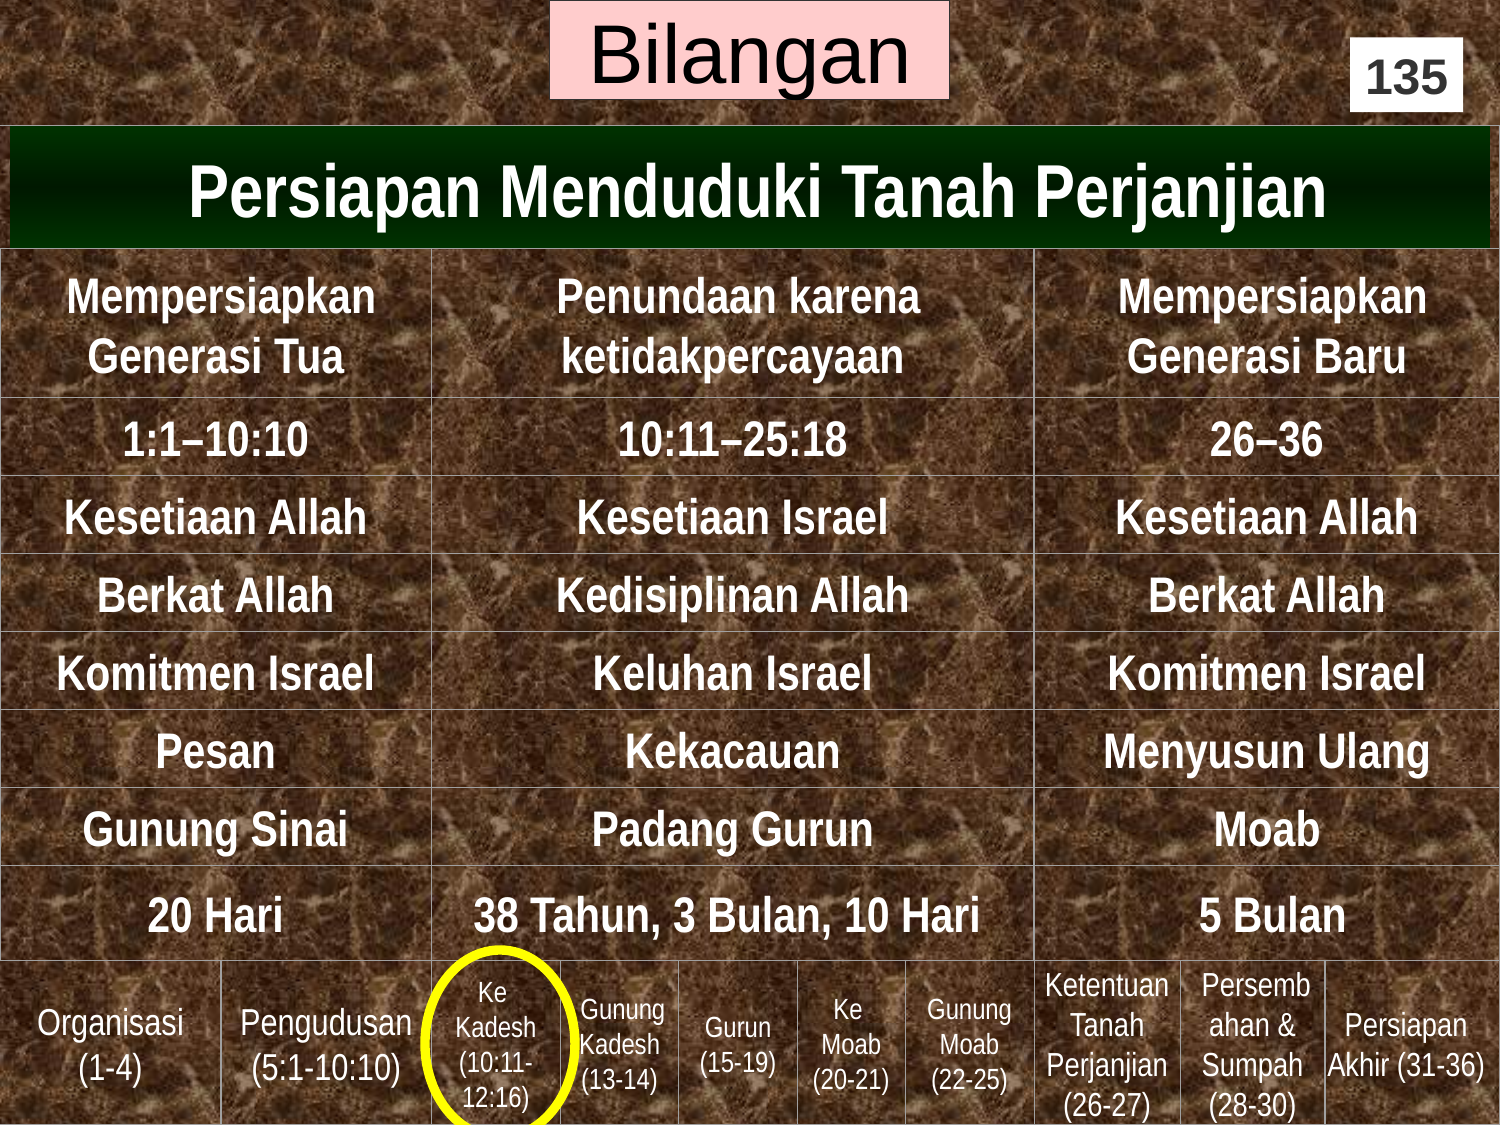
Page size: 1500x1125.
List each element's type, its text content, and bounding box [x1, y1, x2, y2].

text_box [431, 397, 1031, 473]
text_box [0, 397, 429, 474]
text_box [1033, 786, 1500, 864]
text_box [0, 708, 430, 786]
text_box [1033, 248, 1500, 396]
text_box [431, 708, 1032, 785]
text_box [797, 960, 903, 1125]
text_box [560, 960, 677, 1125]
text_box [431, 475, 1031, 551]
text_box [431, 960, 559, 1125]
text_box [431, 248, 1032, 395]
picture [0, 0, 1500, 124]
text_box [220, 960, 430, 1125]
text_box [431, 630, 1032, 707]
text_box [0, 864, 430, 959]
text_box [431, 786, 1032, 863]
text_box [431, 864, 1032, 959]
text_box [1033, 960, 1178, 1125]
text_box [0, 630, 430, 708]
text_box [0, 786, 430, 863]
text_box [1033, 630, 1500, 708]
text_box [1033, 397, 1500, 474]
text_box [1033, 553, 1500, 630]
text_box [0, 553, 429, 630]
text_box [1179, 960, 1326, 1125]
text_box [1033, 708, 1500, 786]
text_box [0, 248, 430, 396]
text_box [904, 960, 1032, 1125]
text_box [1033, 475, 1500, 552]
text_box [0, 124, 1500, 248]
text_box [0, 960, 219, 1125]
text_box [1330, 967, 1500, 1125]
text_box 135 [1350, 37, 1464, 113]
title Bilangan [549, 0, 950, 100]
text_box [0, 475, 429, 552]
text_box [678, 960, 796, 1125]
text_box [1033, 864, 1500, 961]
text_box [431, 553, 1031, 629]
